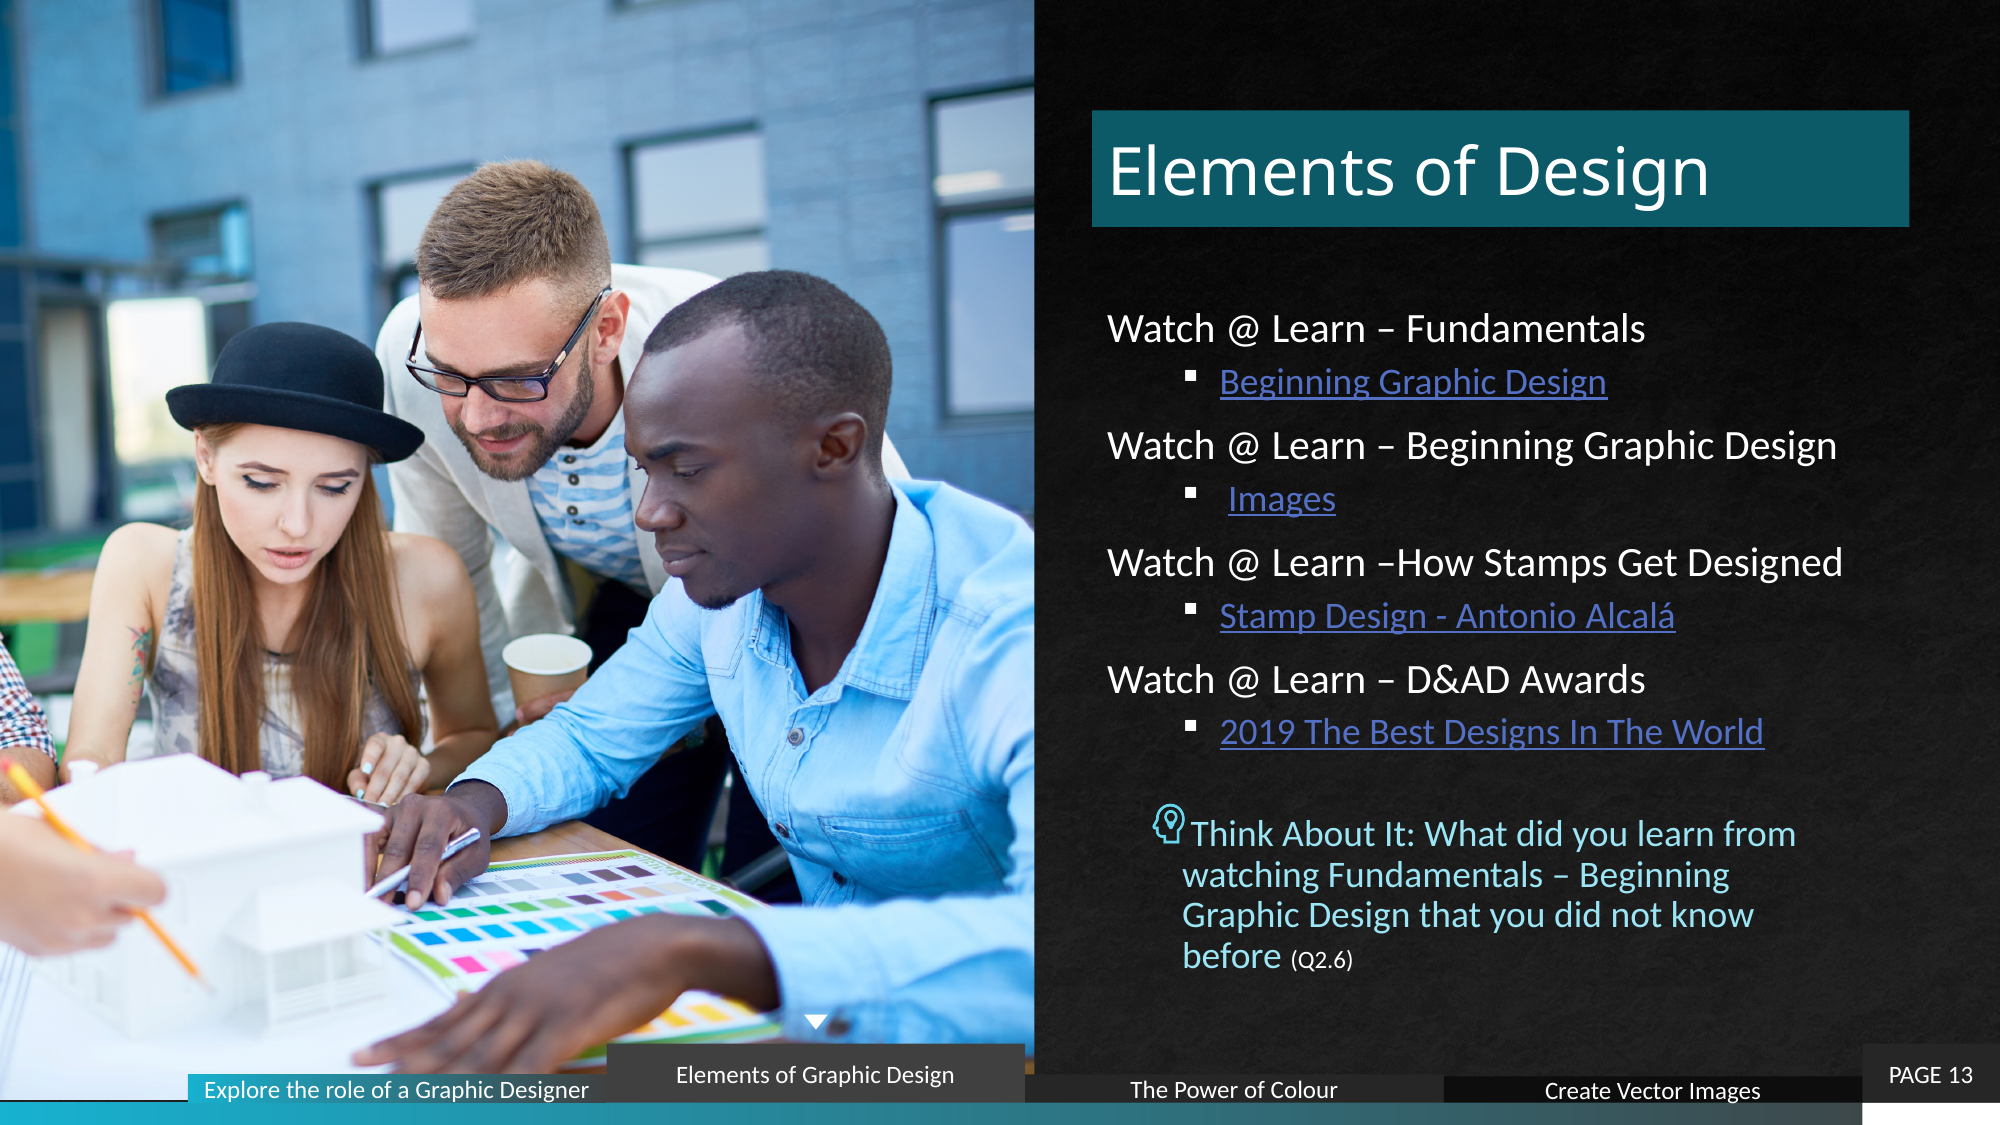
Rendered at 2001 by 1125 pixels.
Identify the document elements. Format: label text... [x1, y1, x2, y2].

slide_number PAGE 13 [1862, 1043, 2000, 1103]
picture [0, 0, 2000, 1103]
title Elements of Design [1092, 110, 1910, 227]
text_box Create Vector Images [1443, 1075, 1863, 1104]
list Watch @ Learn – Fundamentals Beginning Graphic Design Watch @ Learn – Beginning Graphic Design Images Watch @ Learn –How Stamps Get Designed Stamp Design - Antonio Alcalá Watch @ Learn – D&AD Awards 2019 The Best Designs In The World Think About It: What did you learn from watching Fundamentals – Beginning Graphic Design that you did not know before (Q2.6) [1092, 299, 1863, 1015]
text_box The Power of Colour [1024, 1073, 1445, 1104]
